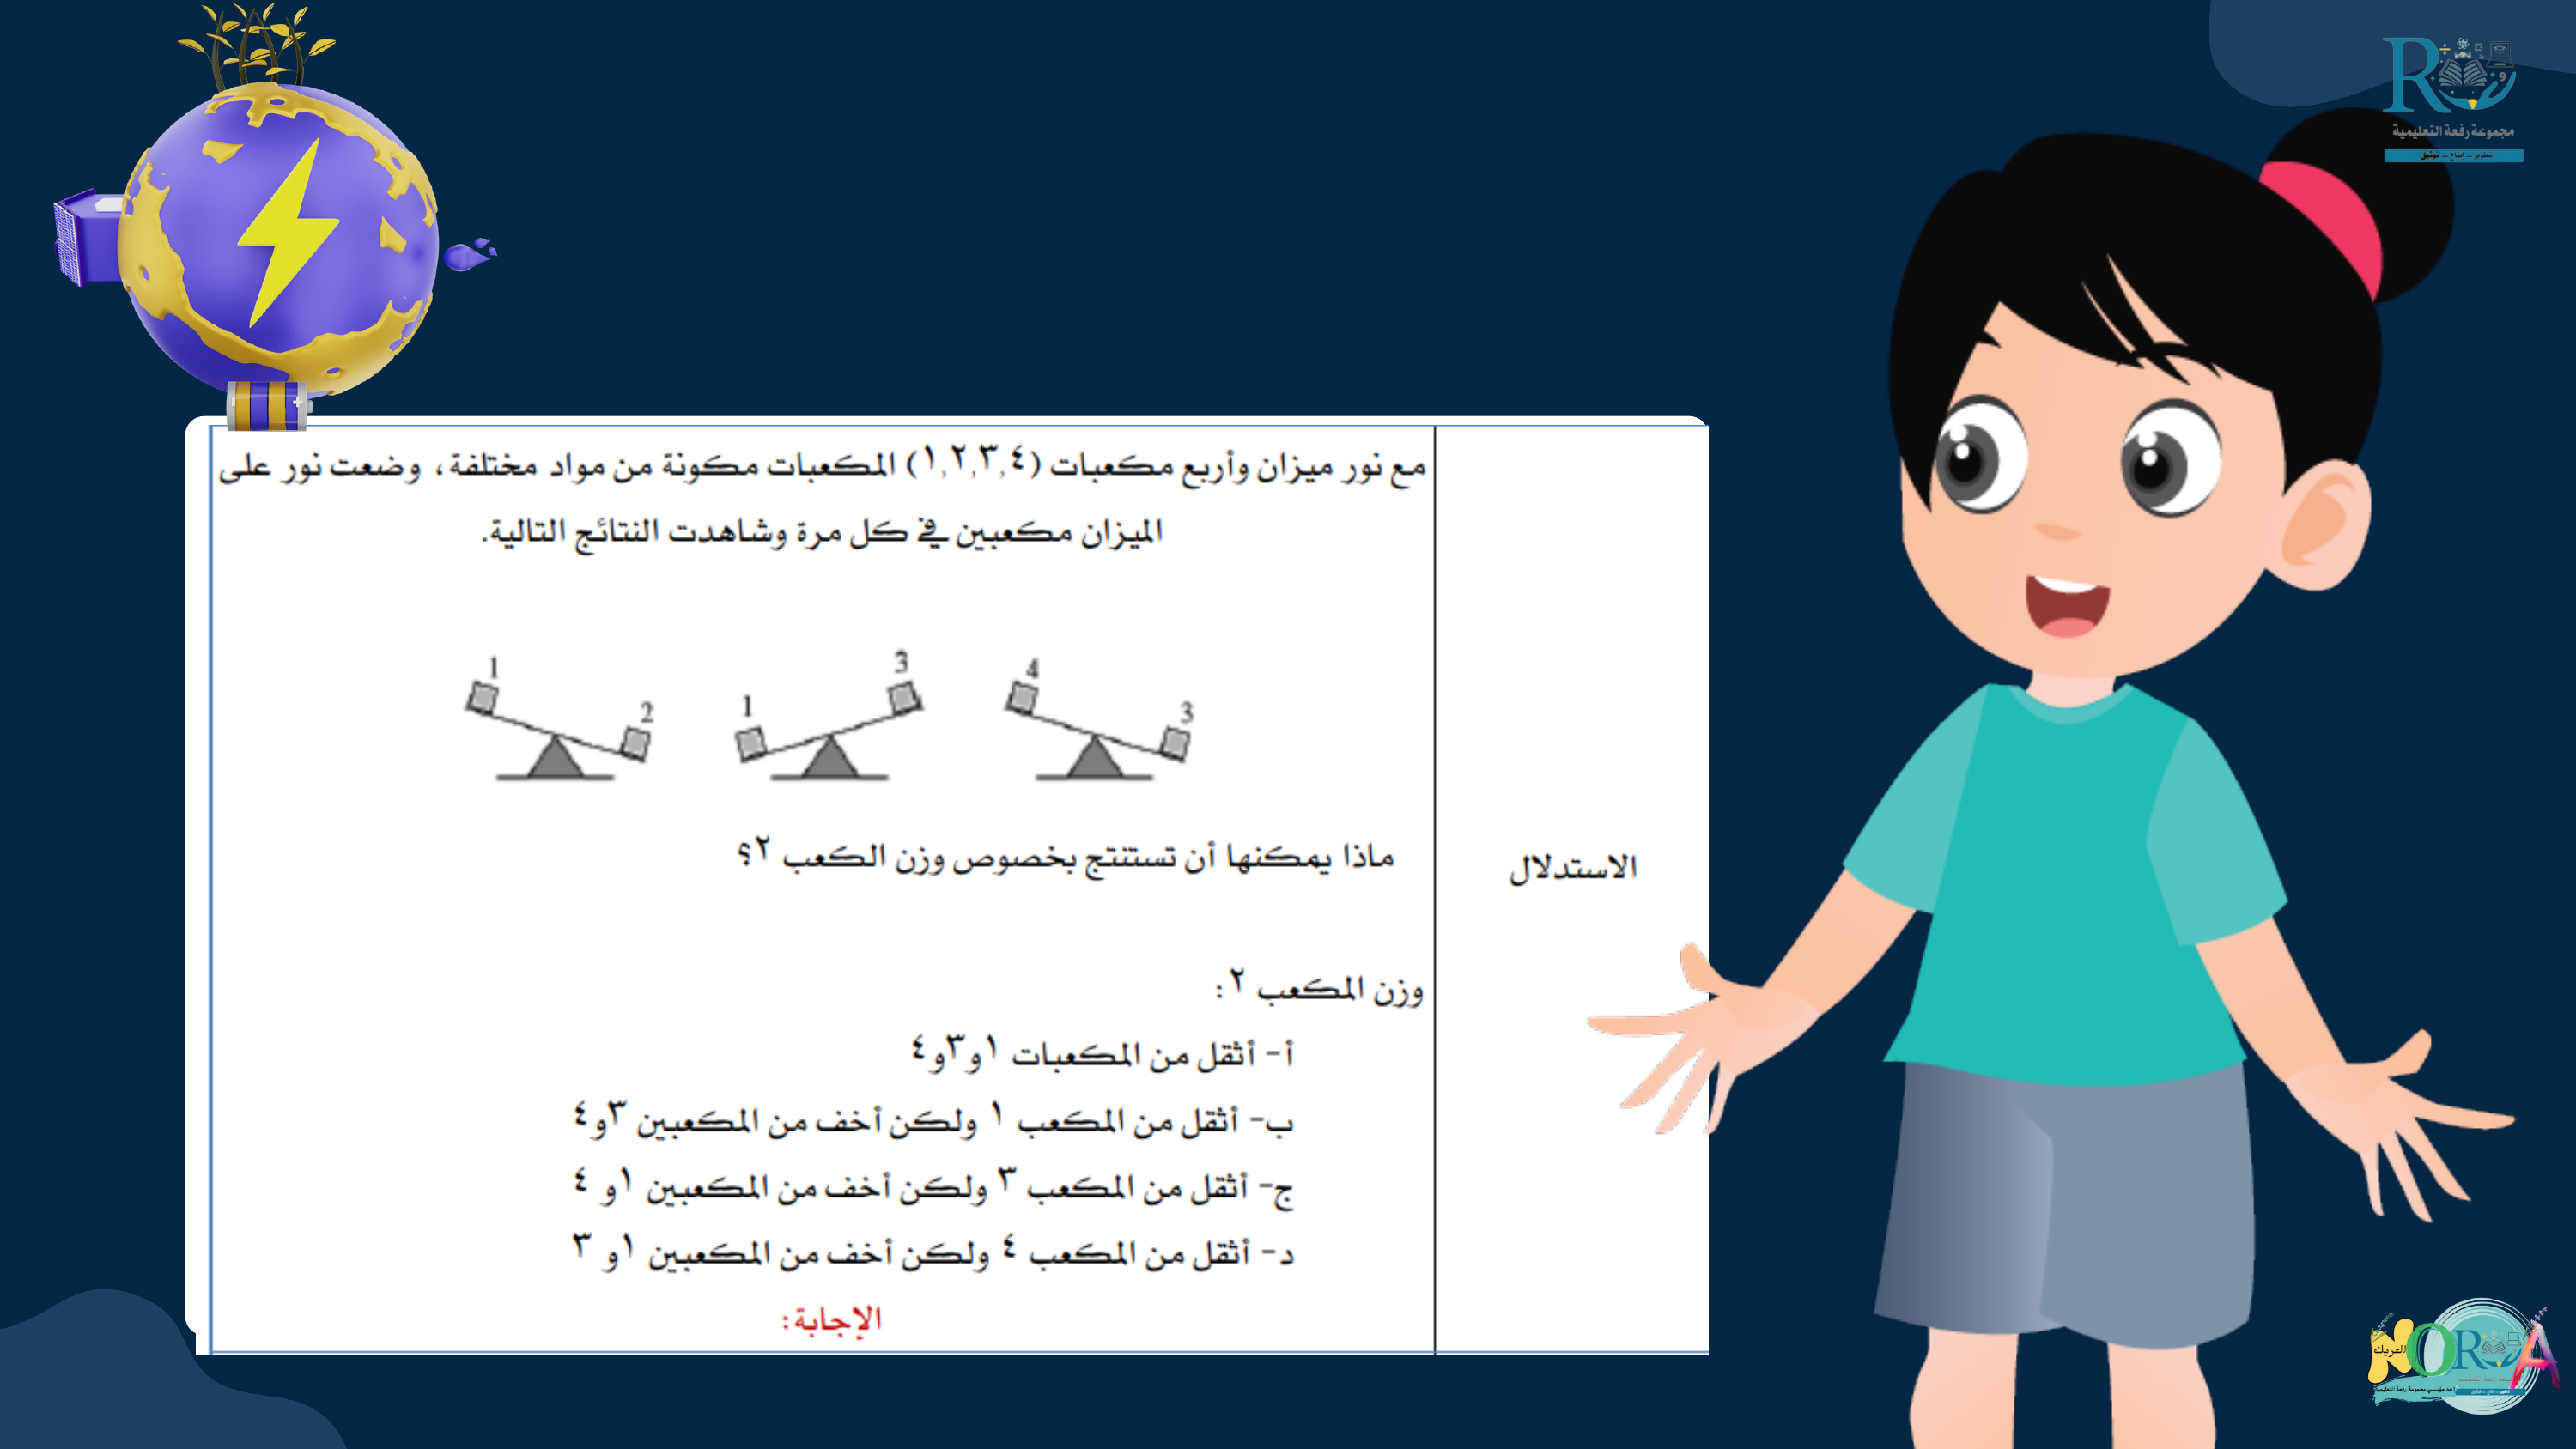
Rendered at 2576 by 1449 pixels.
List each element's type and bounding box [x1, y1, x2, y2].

text_box [501, 415, 1582, 424]
text_box [185, 438, 191, 1283]
picture [0, 0, 2576, 1449]
